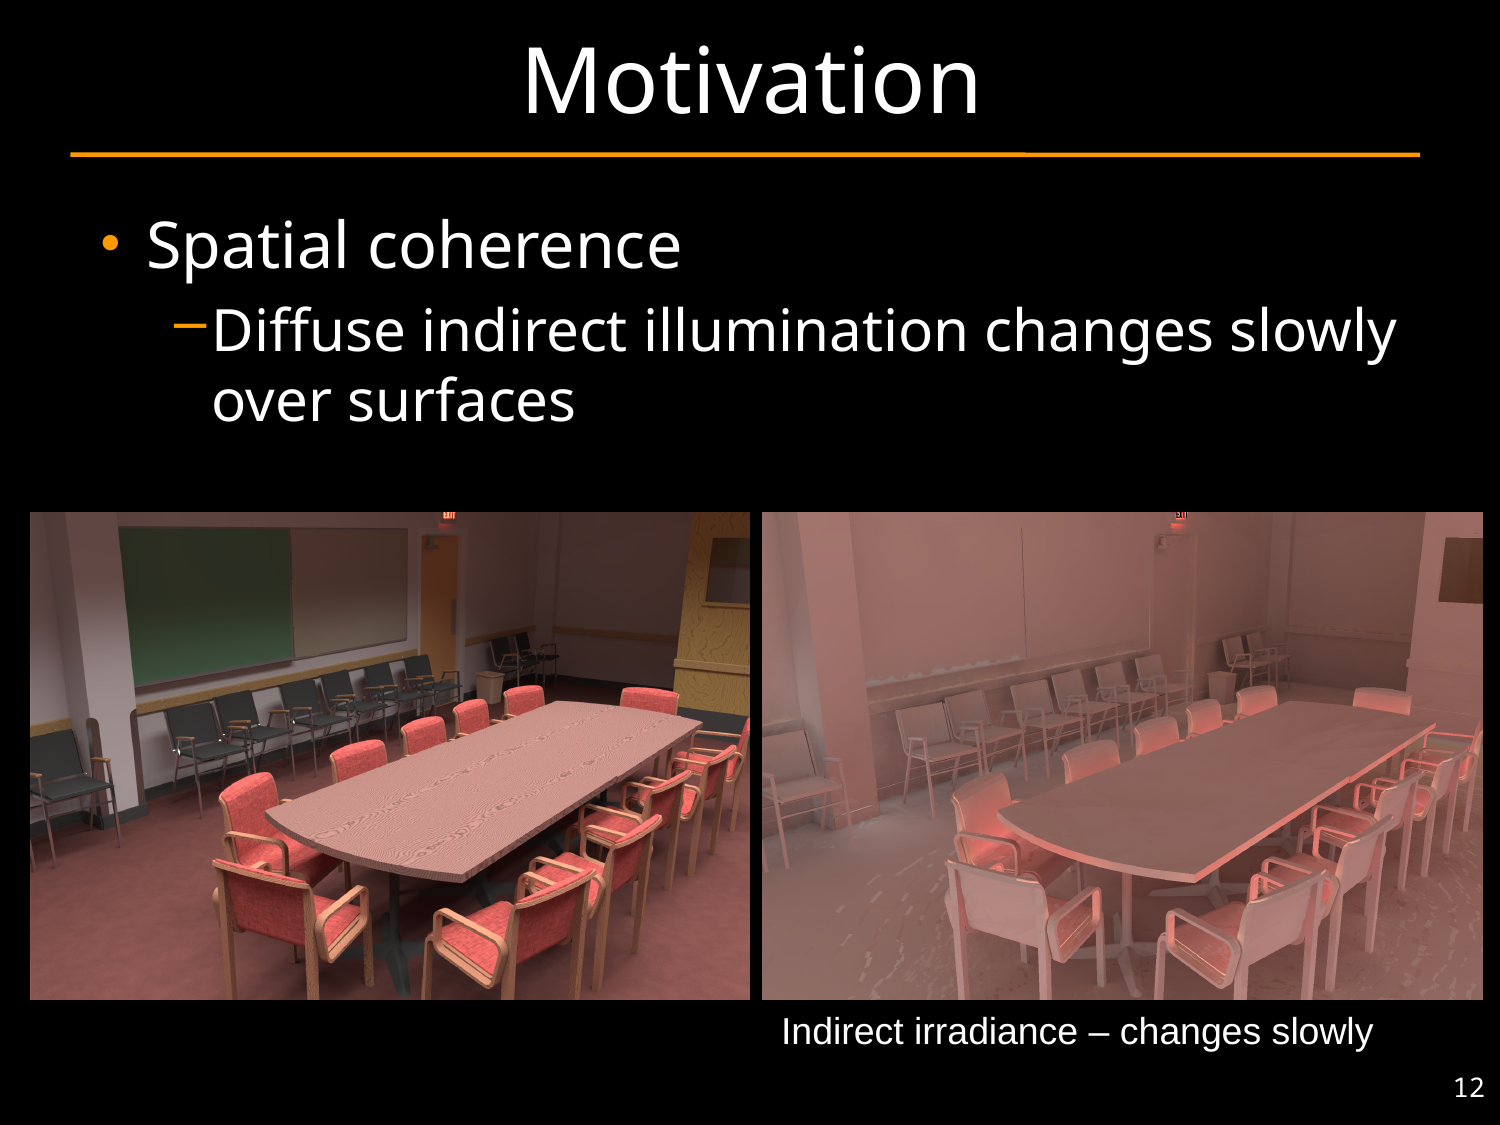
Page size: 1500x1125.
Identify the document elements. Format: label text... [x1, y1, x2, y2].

picture [762, 512, 1483, 1001]
picture [29, 512, 751, 1001]
slide_number 12 [1149, 1062, 1500, 1125]
text_box Indirect irradiance – changes slowly [766, 1009, 1389, 1060]
title Motivation [84, 13, 1421, 155]
list Spatial coherence Diffuse indirect illumination changes slowly over surfaces [74, 196, 1426, 519]
